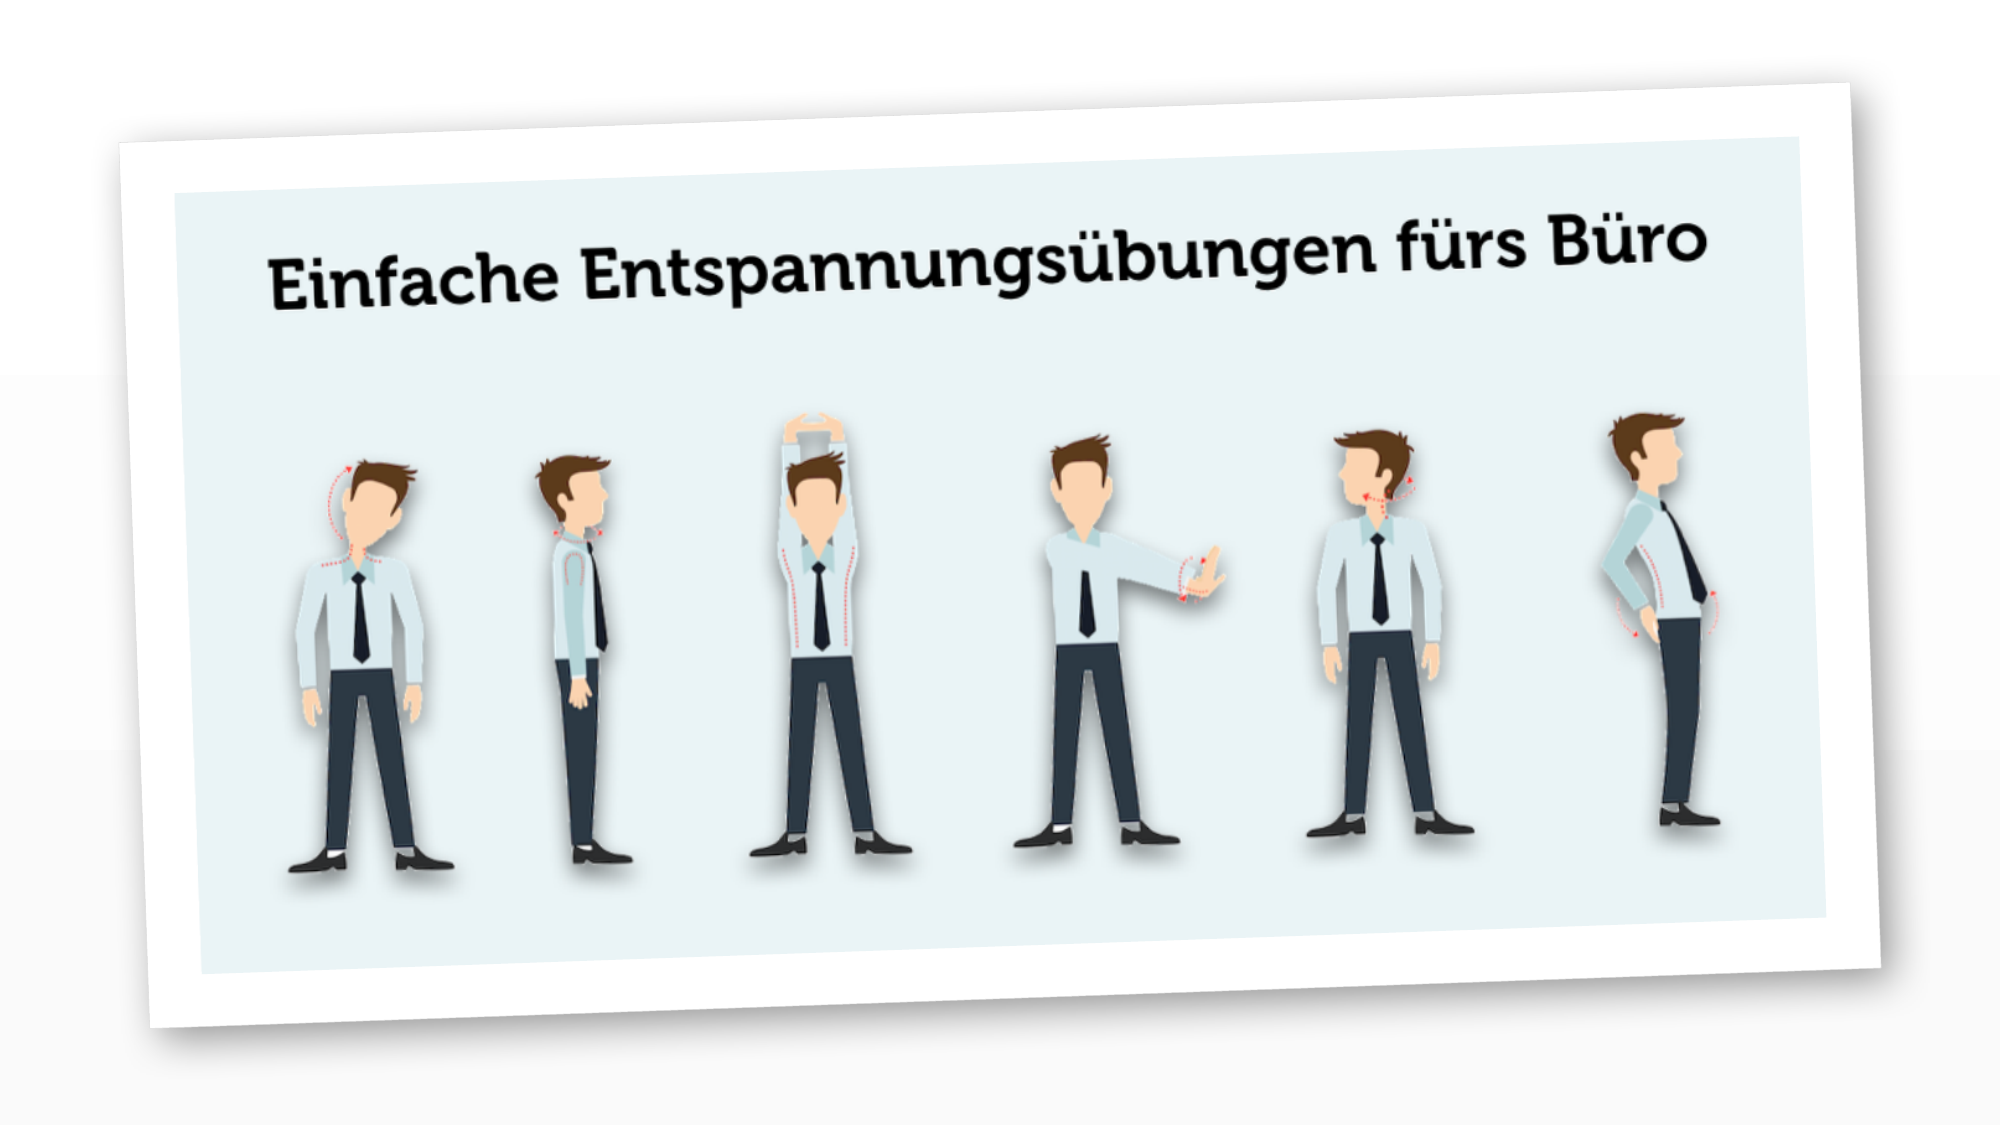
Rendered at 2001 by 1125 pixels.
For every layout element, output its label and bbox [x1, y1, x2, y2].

text_box [117, 81, 1883, 1030]
picture [175, 136, 1826, 975]
text_box [0, 0, 2000, 1125]
